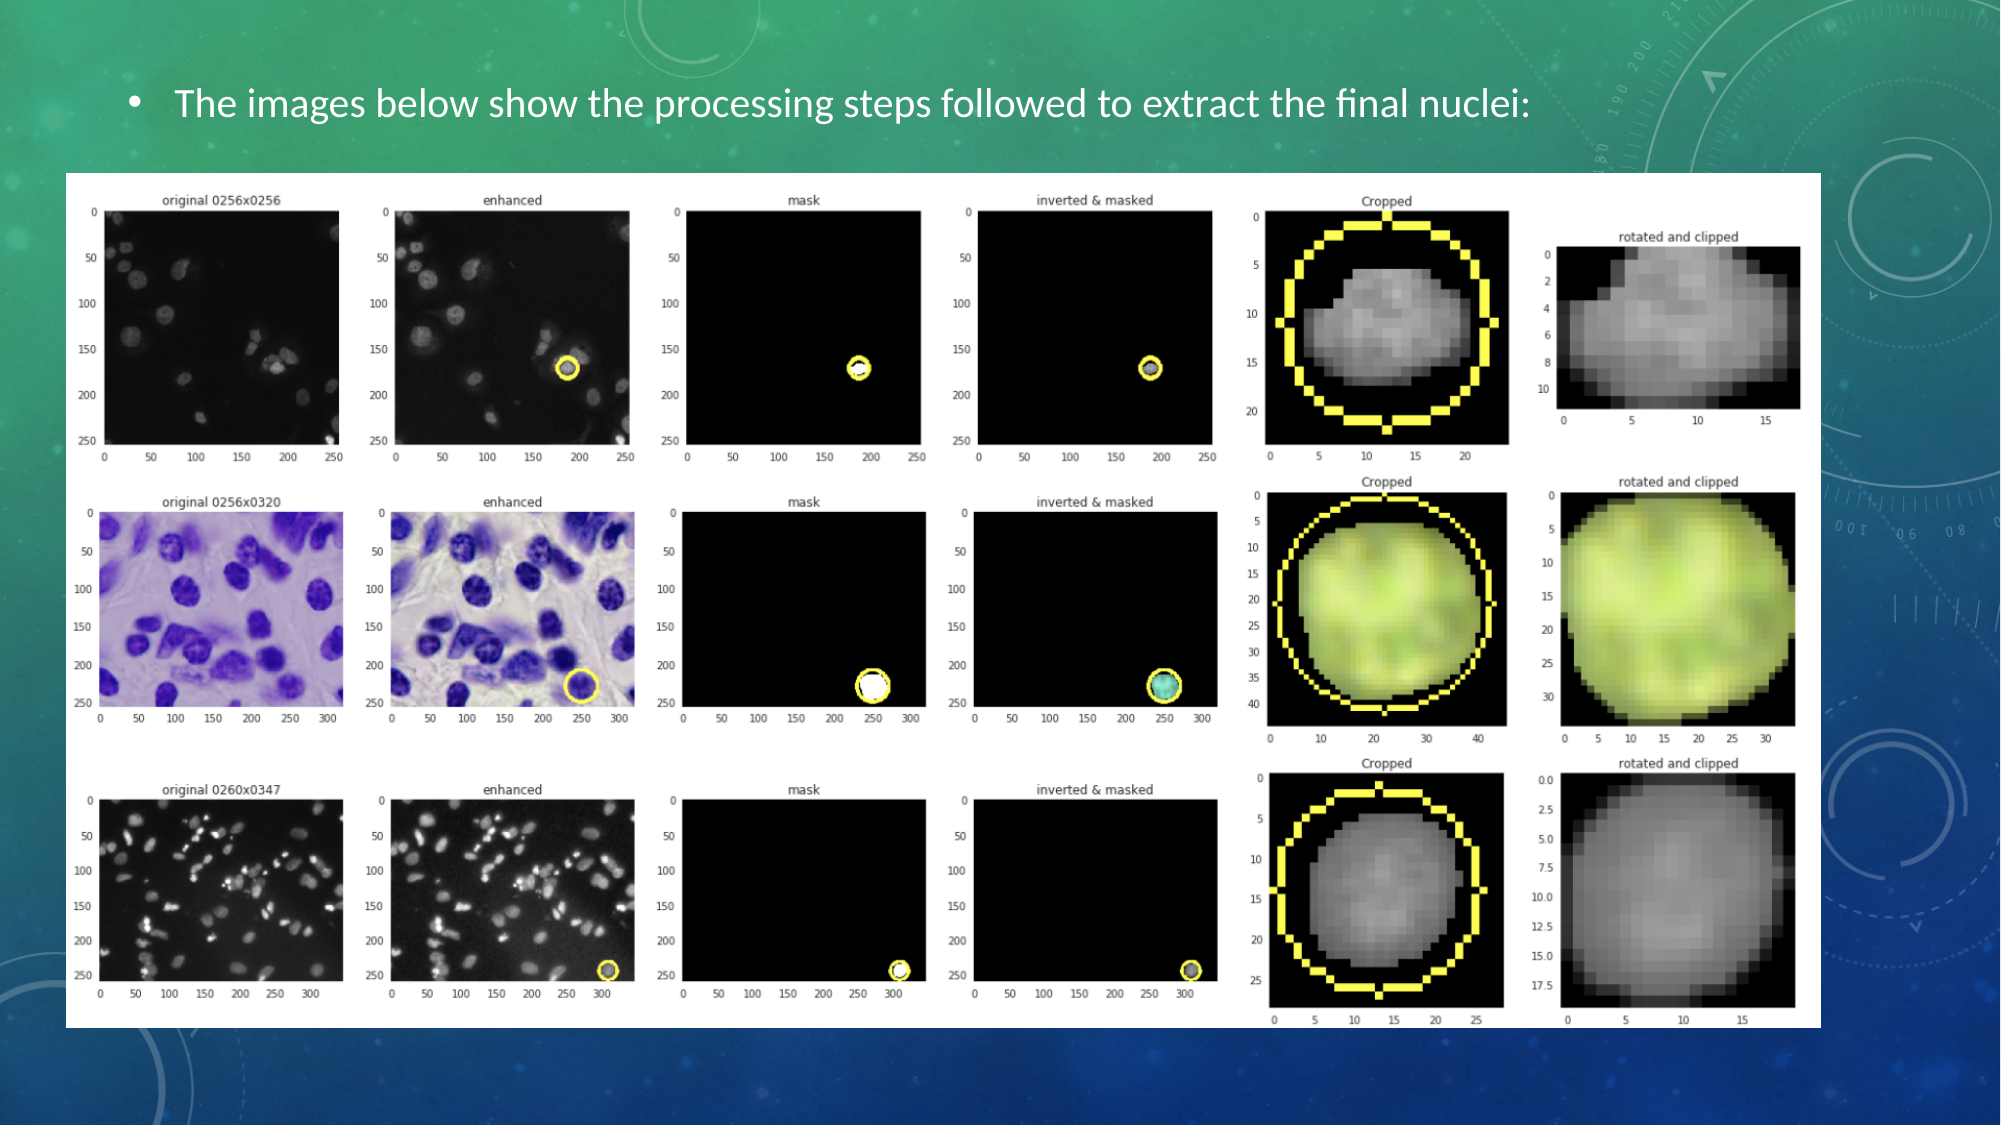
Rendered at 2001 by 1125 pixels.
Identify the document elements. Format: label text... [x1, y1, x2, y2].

picture [0, 0, 2001, 1125]
list The images below show the processing steps followed to extract the final nuclei: [112, 68, 1775, 171]
